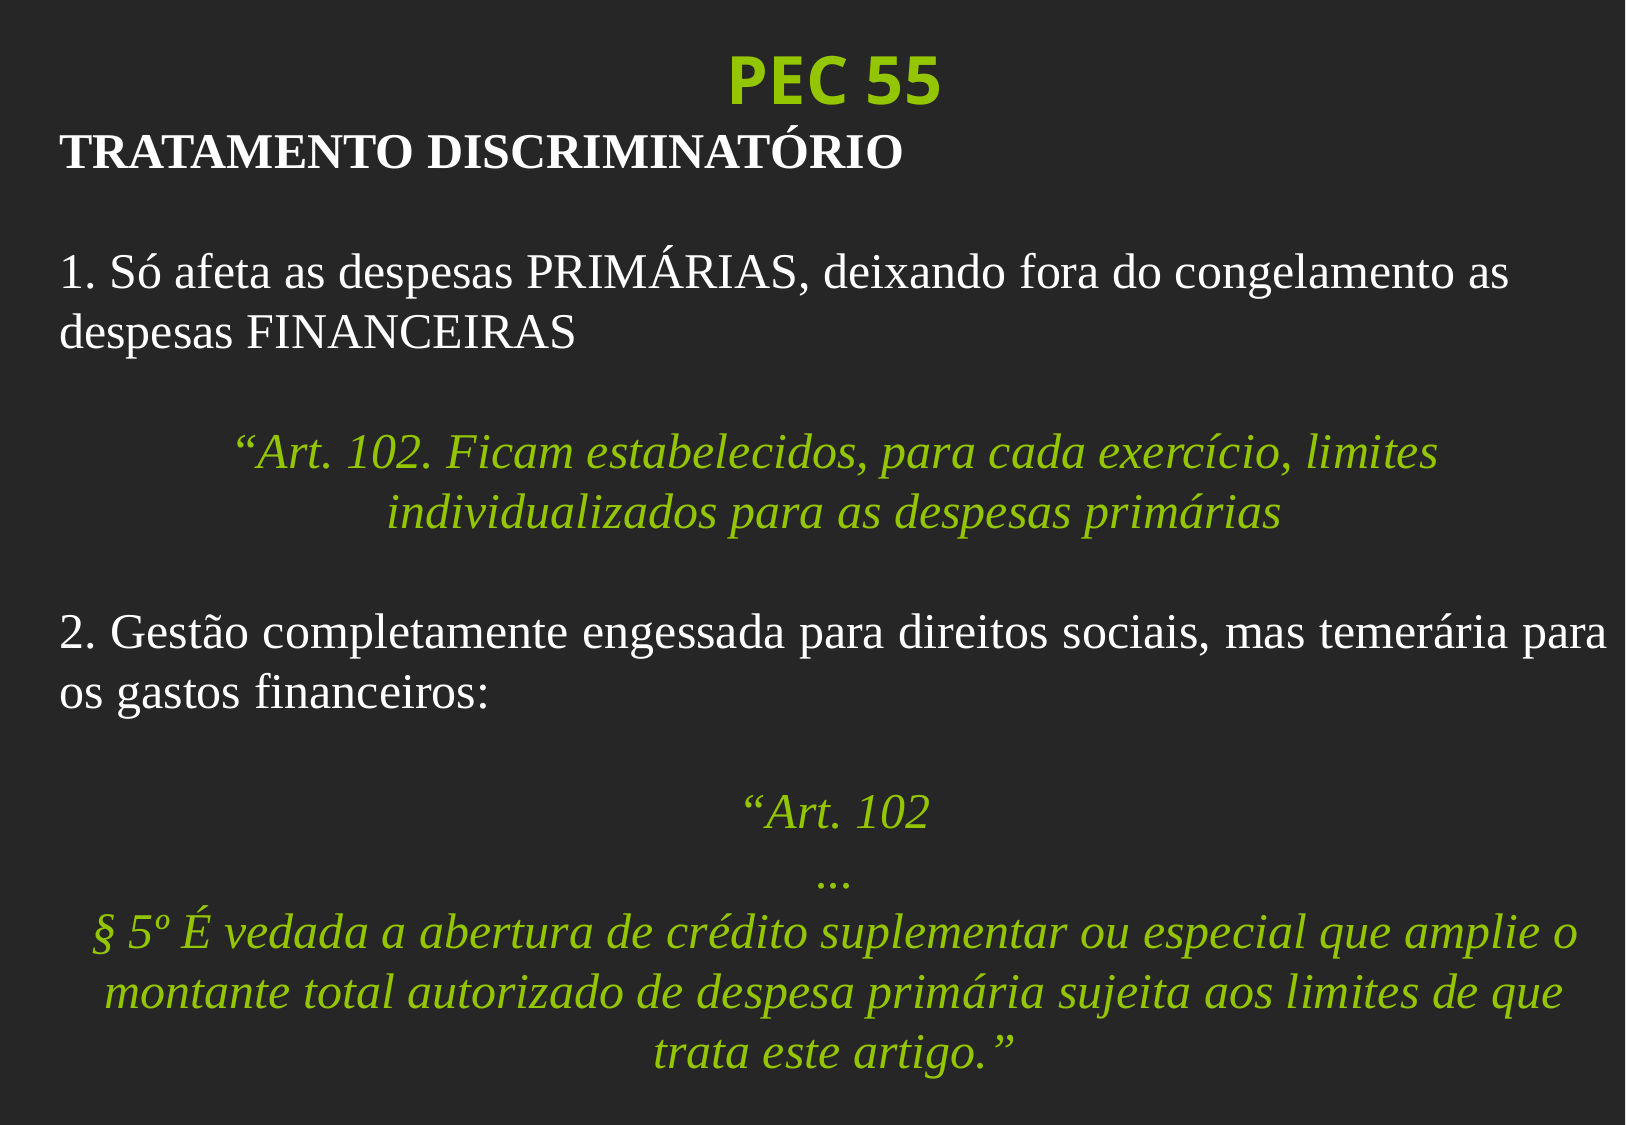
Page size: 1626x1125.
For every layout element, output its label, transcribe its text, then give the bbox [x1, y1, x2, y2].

text_box PEC 55 TRATAMENTO DISCRIMINATÓRIO 1. Só afeta as despesas PRIMÁRIAS, deixando fora do congelamento as despesas FINANCEIRAS “Art. 102. Ficam estabelecidos, para cada exercício, limites individualizados para as despesas primárias 2. Gestão completamente engessada para direitos sociais, mas temerária para os gastos financeiros: “Art. 102 ... § 5º É vedada a abertura de crédito suplementar ou especial que amplie o montante total autorizado de despesa primária sujeita aos limites de que trata este artigo.” [44, 30, 1625, 1125]
